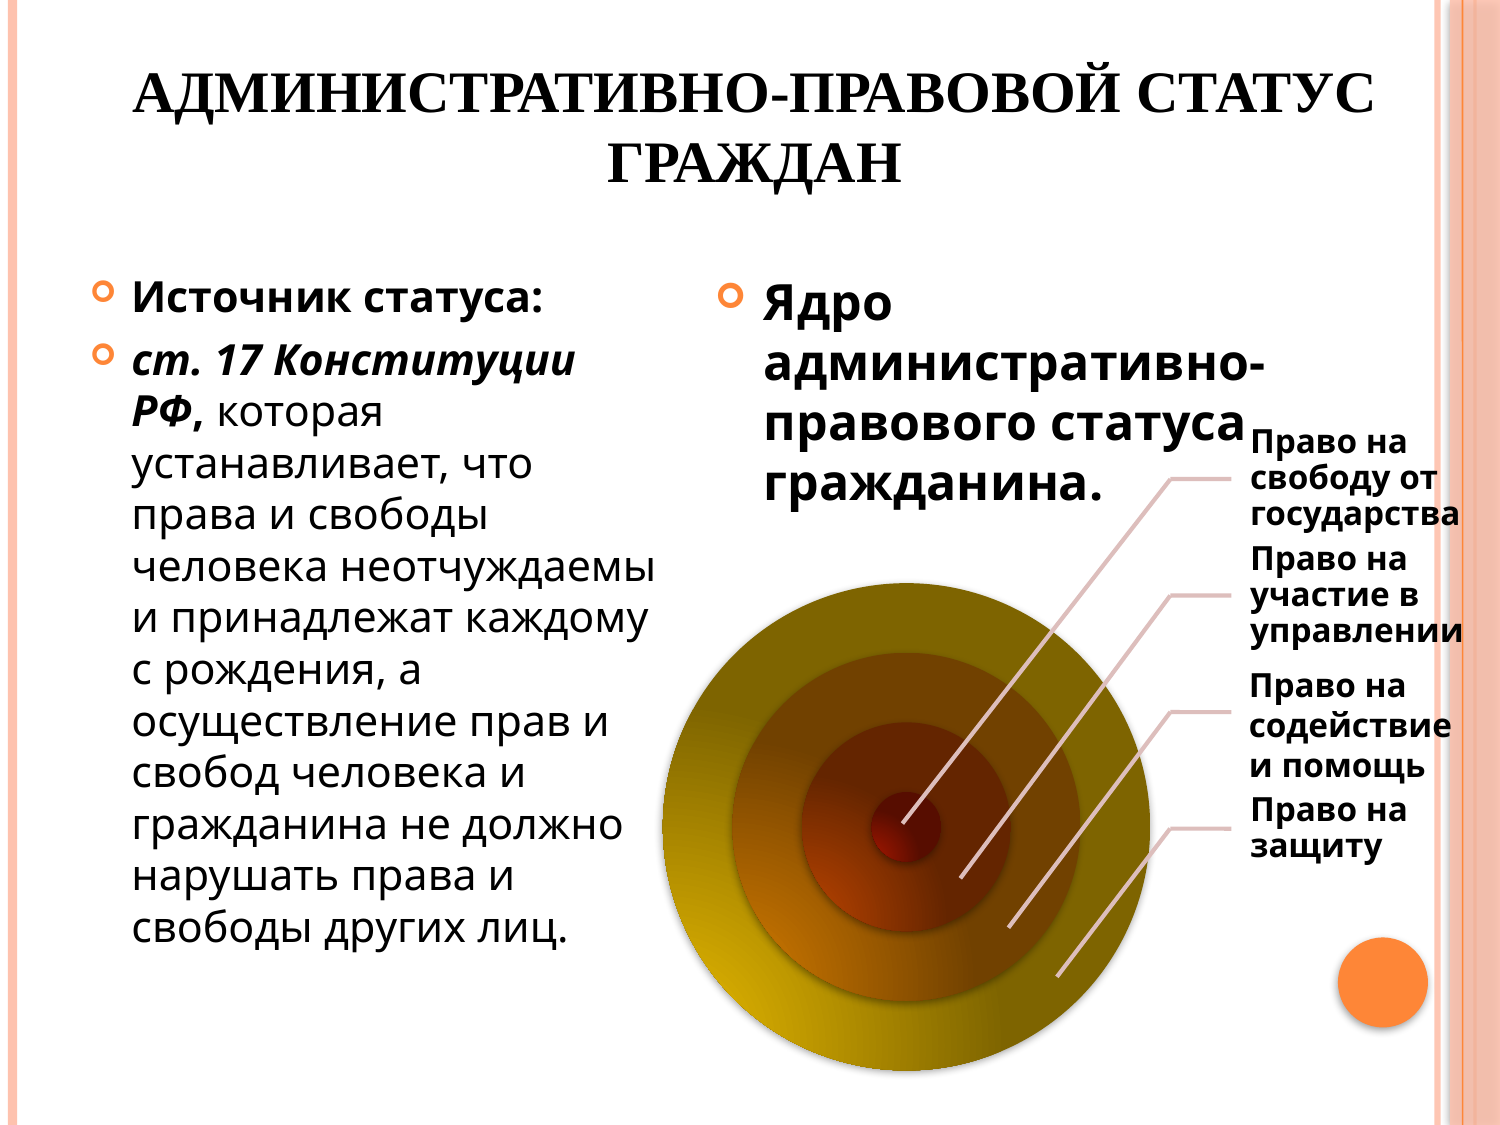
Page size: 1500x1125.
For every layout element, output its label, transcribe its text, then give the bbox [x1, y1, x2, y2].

list Ядро административно-правового статуса гражданина. [700, 262, 1301, 417]
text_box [513, 420, 1500, 1071]
list Источник статуса: ст. 17 Конституции РФ, которая устанавливает, что права и свободы человека неотчуждаемы и принадлежат каждому с рождения, а осуществление прав и свобод человека и гражданина не должно нарушать права и свободы других лиц. [75, 262, 675, 1013]
title Административно-правовой статус граждан [75, 45, 1436, 202]
